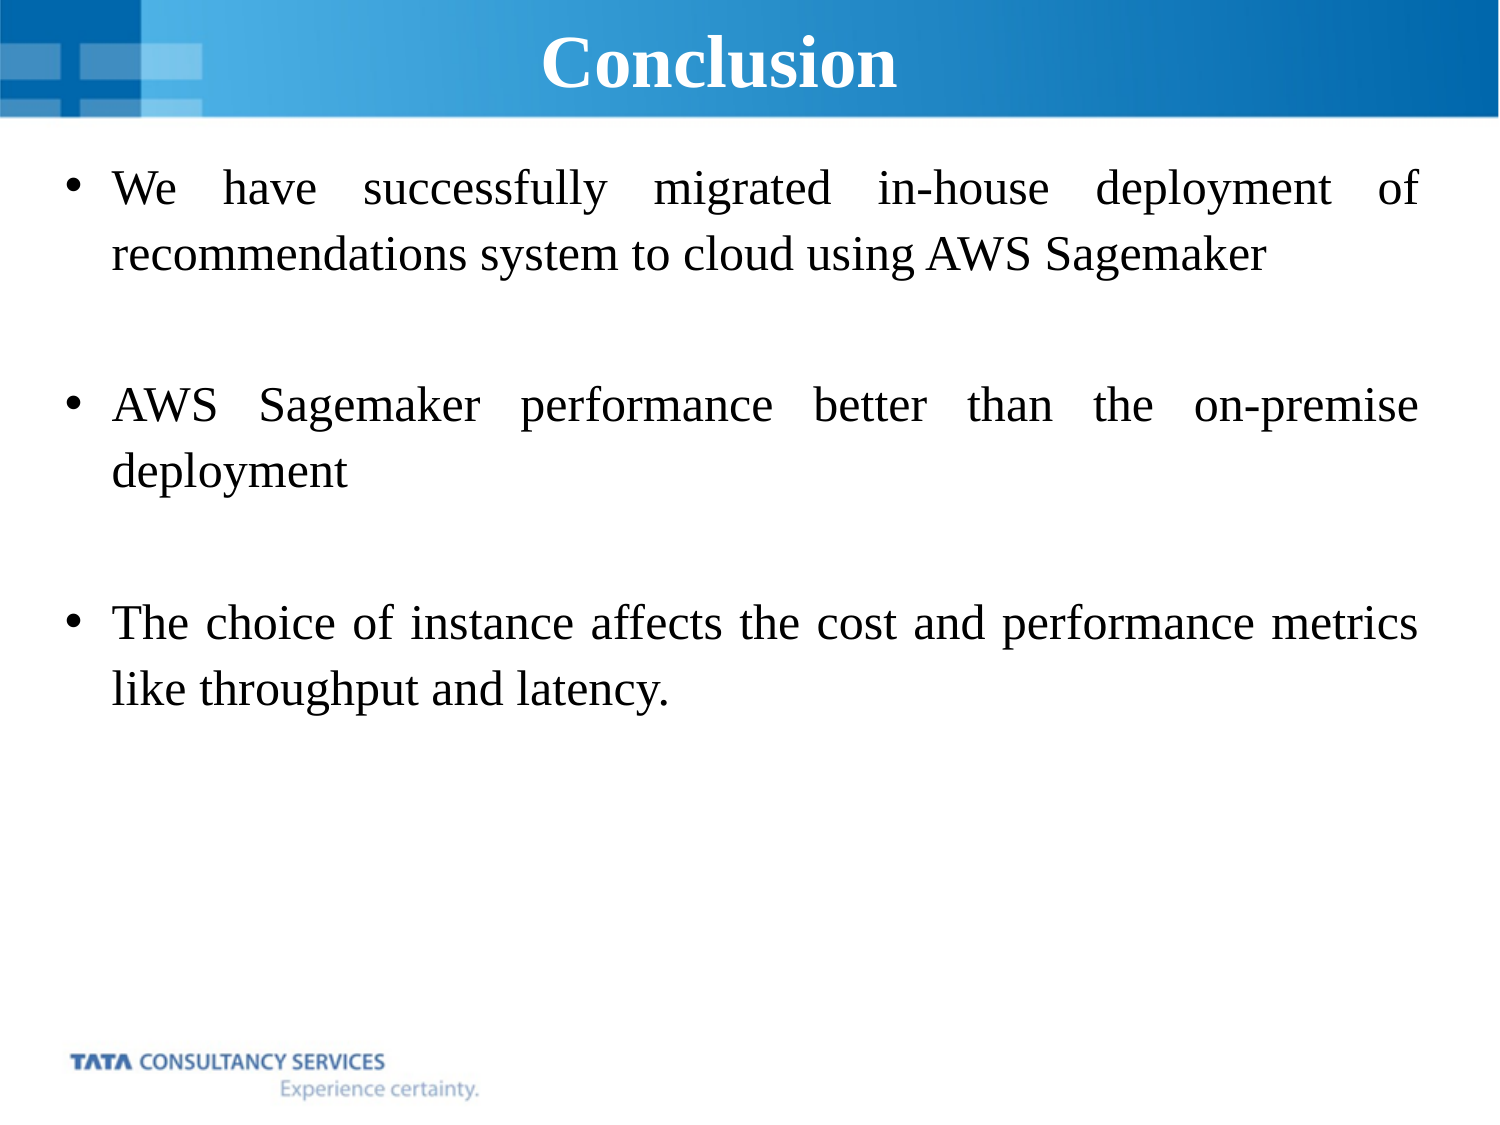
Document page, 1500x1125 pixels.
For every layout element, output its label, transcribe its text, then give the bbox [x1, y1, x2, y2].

text_box We have successfully migrated in-house deployment of recommendations system to cloud using AWS Sagemaker AWS Sagemaker performance better than the on-premise deployment The choice of instance affects the cost and performance metrics like throughput and latency. [50, 140, 1435, 875]
picture [0, 0, 1499, 1124]
title Conclusion [106, 10, 1333, 104]
